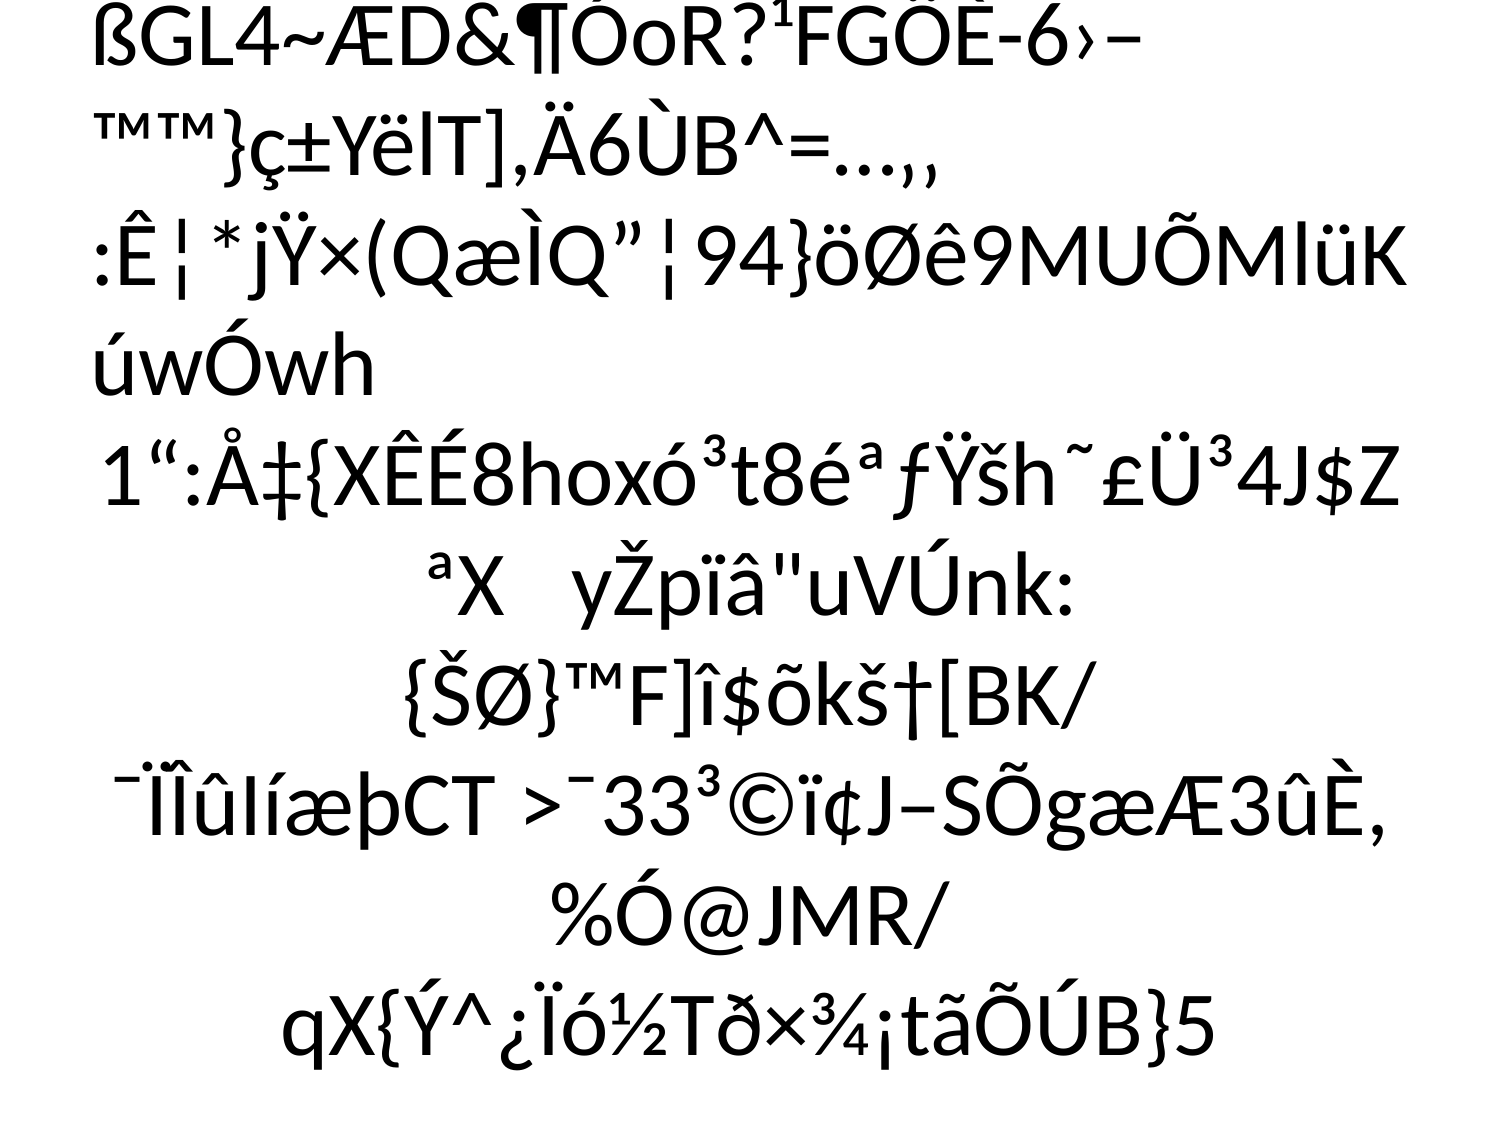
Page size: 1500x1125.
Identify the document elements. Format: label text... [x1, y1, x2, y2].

title óêÉöw]°Áx”¥ù DoHüÚ²˜6µ-Ñç¶i;Žžßyl°=QçjkYC‚tÕ÷“Âÿ`*v~ý#¿¿yÁÃ{^çO/ÞÕÎWüÛ\Õ{¦5¾6ïjmÕÿõÕMÞxlÎÊ|7ŸÖÿåSÏ É³¬(™ÜõÙFÎ?ñAš}[õW]-‡×]:íÉâûµ‘÷è.šN,d¬â!½’—ßGL4~ÆD&¶ÓoR?¹FGÖÈ-6›–™™}ç±YëlT],Ä6ÙB^=…‚‚ :Ê¦*jŸ×(QæÌQ”¦94}öØê9MUÕMlüKúwÓwh 1“:Å‡{XÊÉ8hoxó³t8éªƒŸšh˜£Ü³4J$ZªX yŽpïâ"uVÚnk:{ŠØ}™F]î$õkš†[BK/¯ÏÎûIíæþCT >¯33³©ï¢J–SÕgæÆ3ûÈ,%Ó@JMR/qX{Ý^¿Ïó½Tð×¾¡tãÕÚB}5 [75, 45, 1425, 233]
